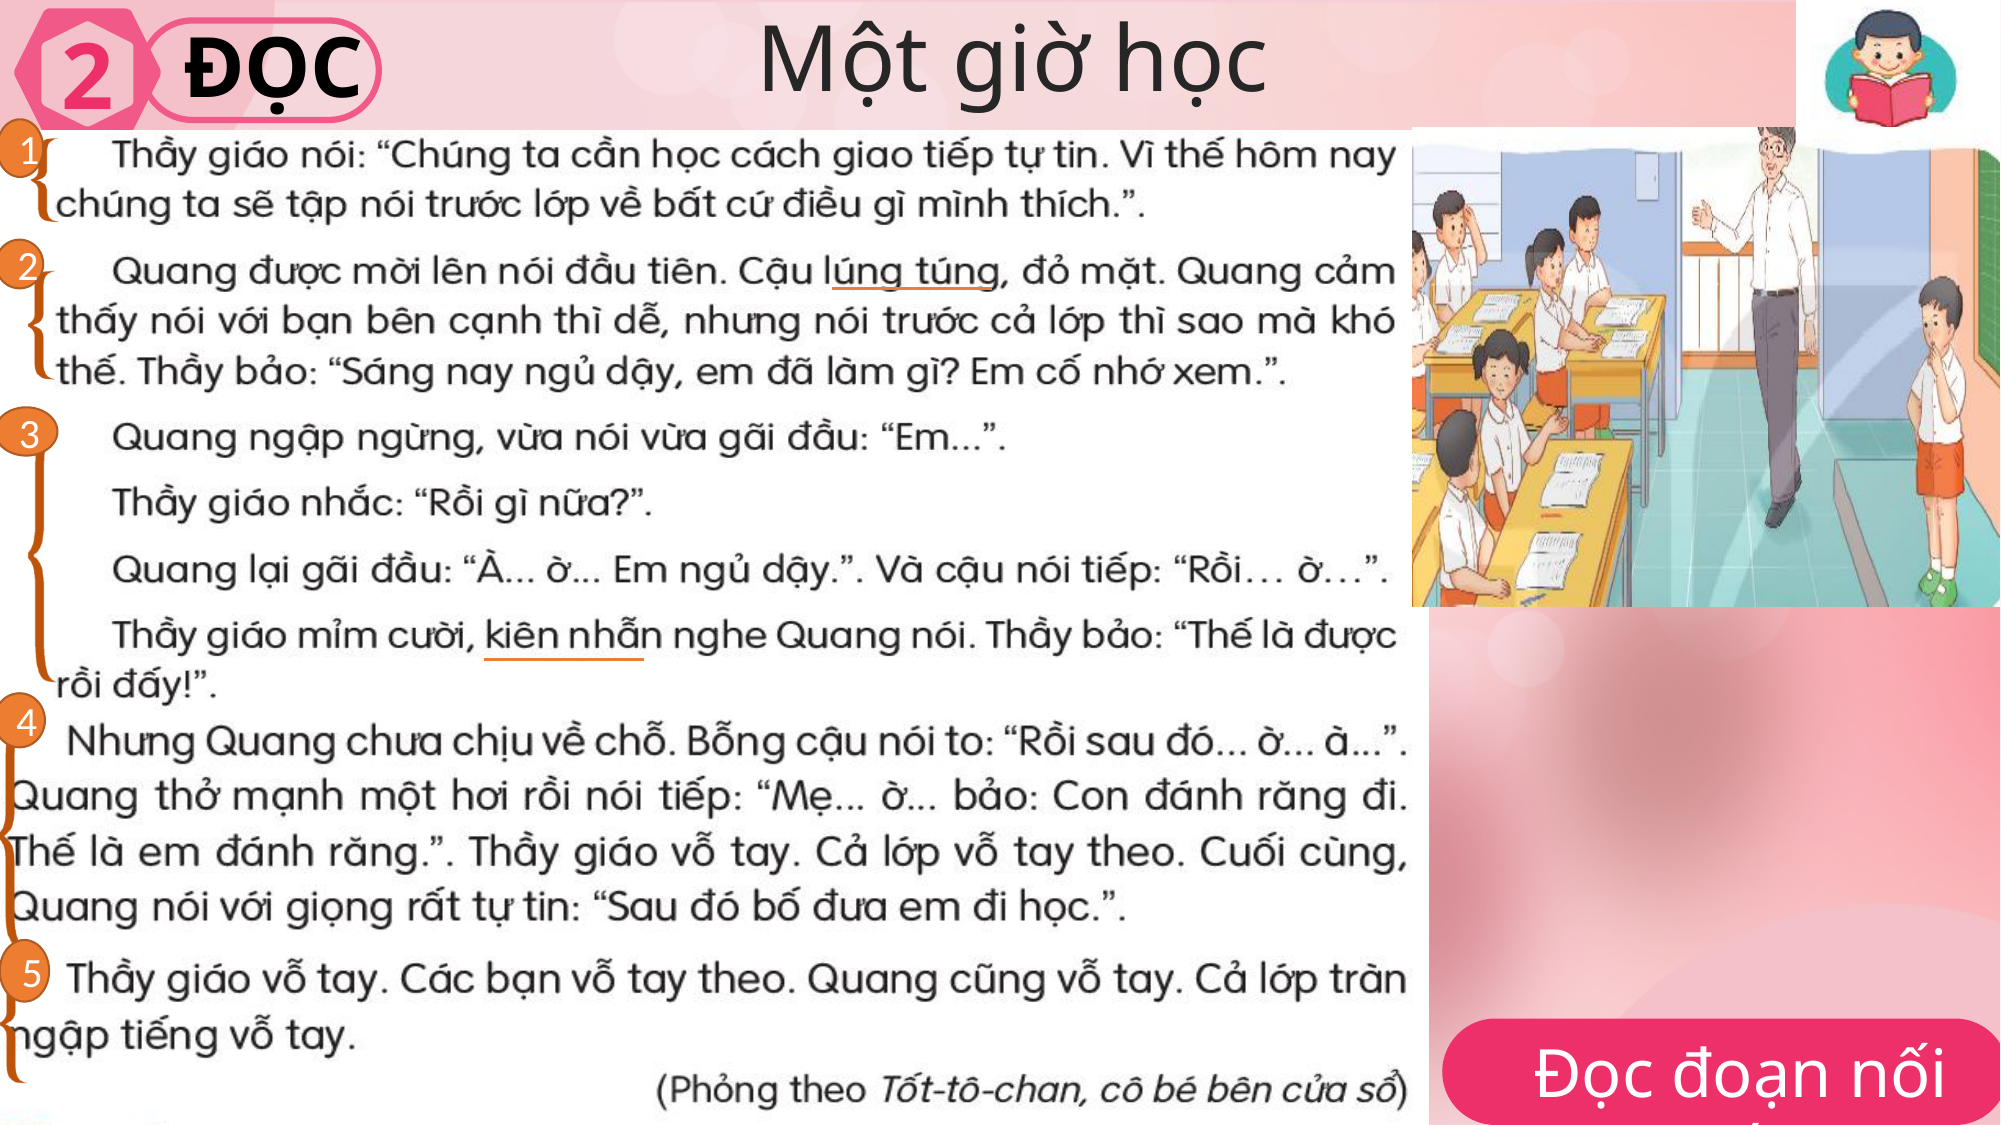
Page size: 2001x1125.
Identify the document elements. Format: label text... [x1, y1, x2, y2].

picture [0, 0, 2001, 1125]
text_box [1442, 1018, 2000, 1125]
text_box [14, 8, 161, 130]
text_box Một giờ học [506, 0, 1519, 117]
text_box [142, 6, 421, 123]
